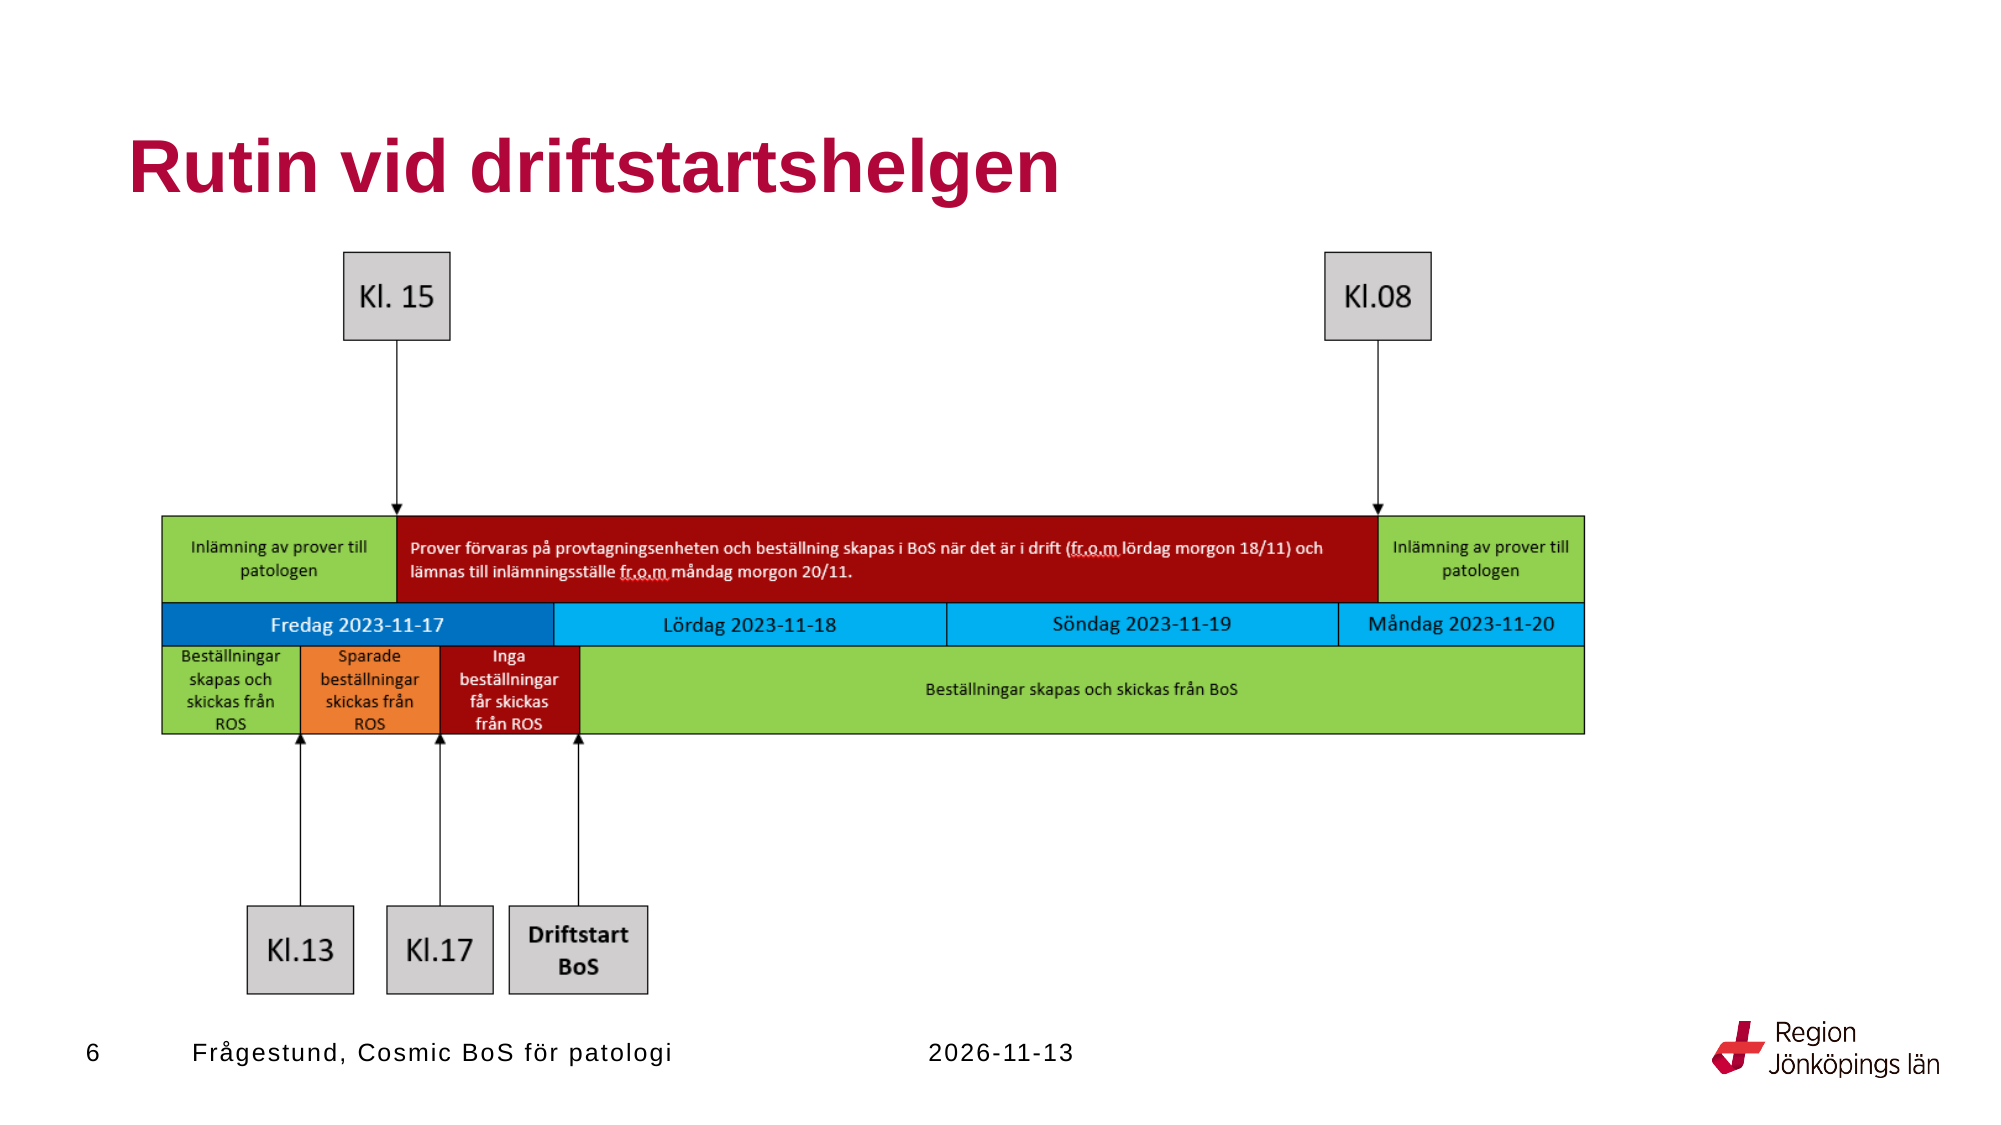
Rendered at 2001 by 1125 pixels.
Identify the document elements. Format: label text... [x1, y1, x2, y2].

picture [1712, 1021, 1939, 1078]
slide_number 6 [70, 1021, 157, 1082]
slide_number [797, 1021, 1205, 1082]
title Rutin vid driftstartshelgen [113, 97, 1650, 228]
picture [143, 237, 1600, 1012]
footer Frågestund, Cosmic BoS för patologi [177, 1021, 768, 1082]
